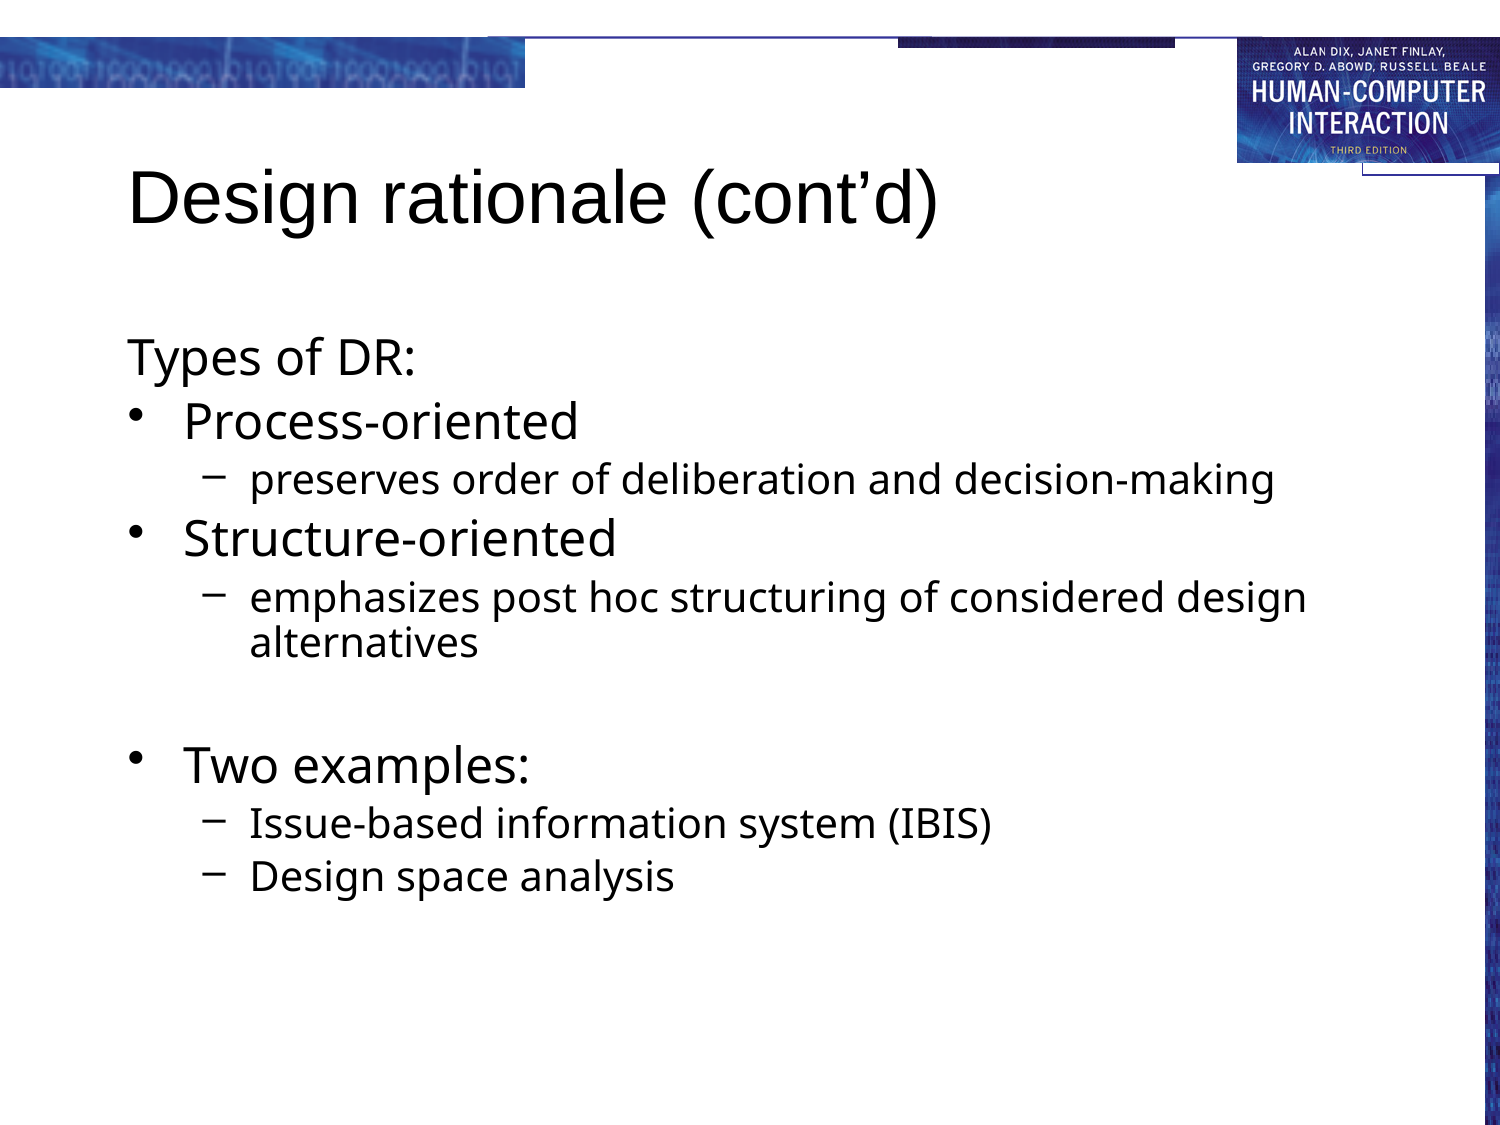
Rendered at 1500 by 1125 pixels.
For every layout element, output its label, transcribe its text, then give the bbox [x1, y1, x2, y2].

picture [0, 37, 525, 88]
picture [1485, 176, 1500, 1125]
picture [1237, 37, 1500, 163]
list Types of DR: Process-oriented preserves order of deliberation and decision-making Structure-oriented emphasizes post hoc structuring of considered design alternatives Two examples: Issue-based information system (IBIS) Design space analysis [112, 324, 1388, 1000]
title Design rationale (cont’d) [112, 99, 1238, 288]
picture [898, 37, 1175, 48]
